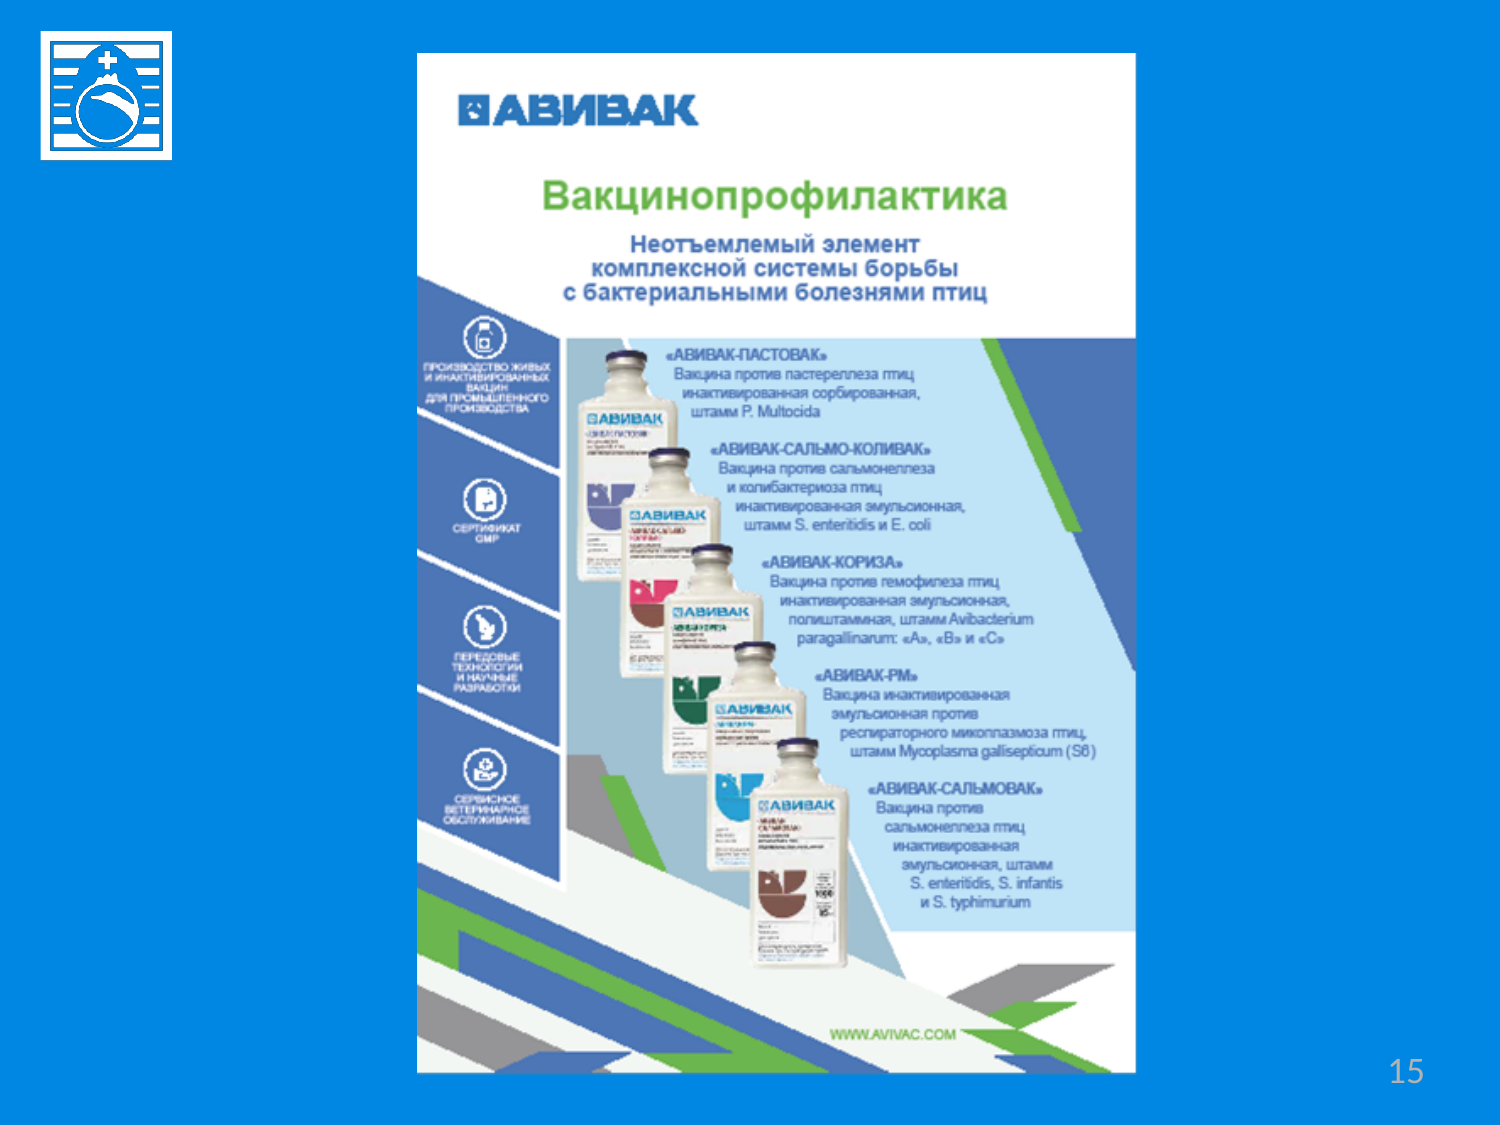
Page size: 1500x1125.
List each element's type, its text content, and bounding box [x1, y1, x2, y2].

slide_number 15 [1080, 1046, 1425, 1103]
text_box [40, 31, 172, 161]
picture [416, 53, 1138, 1076]
